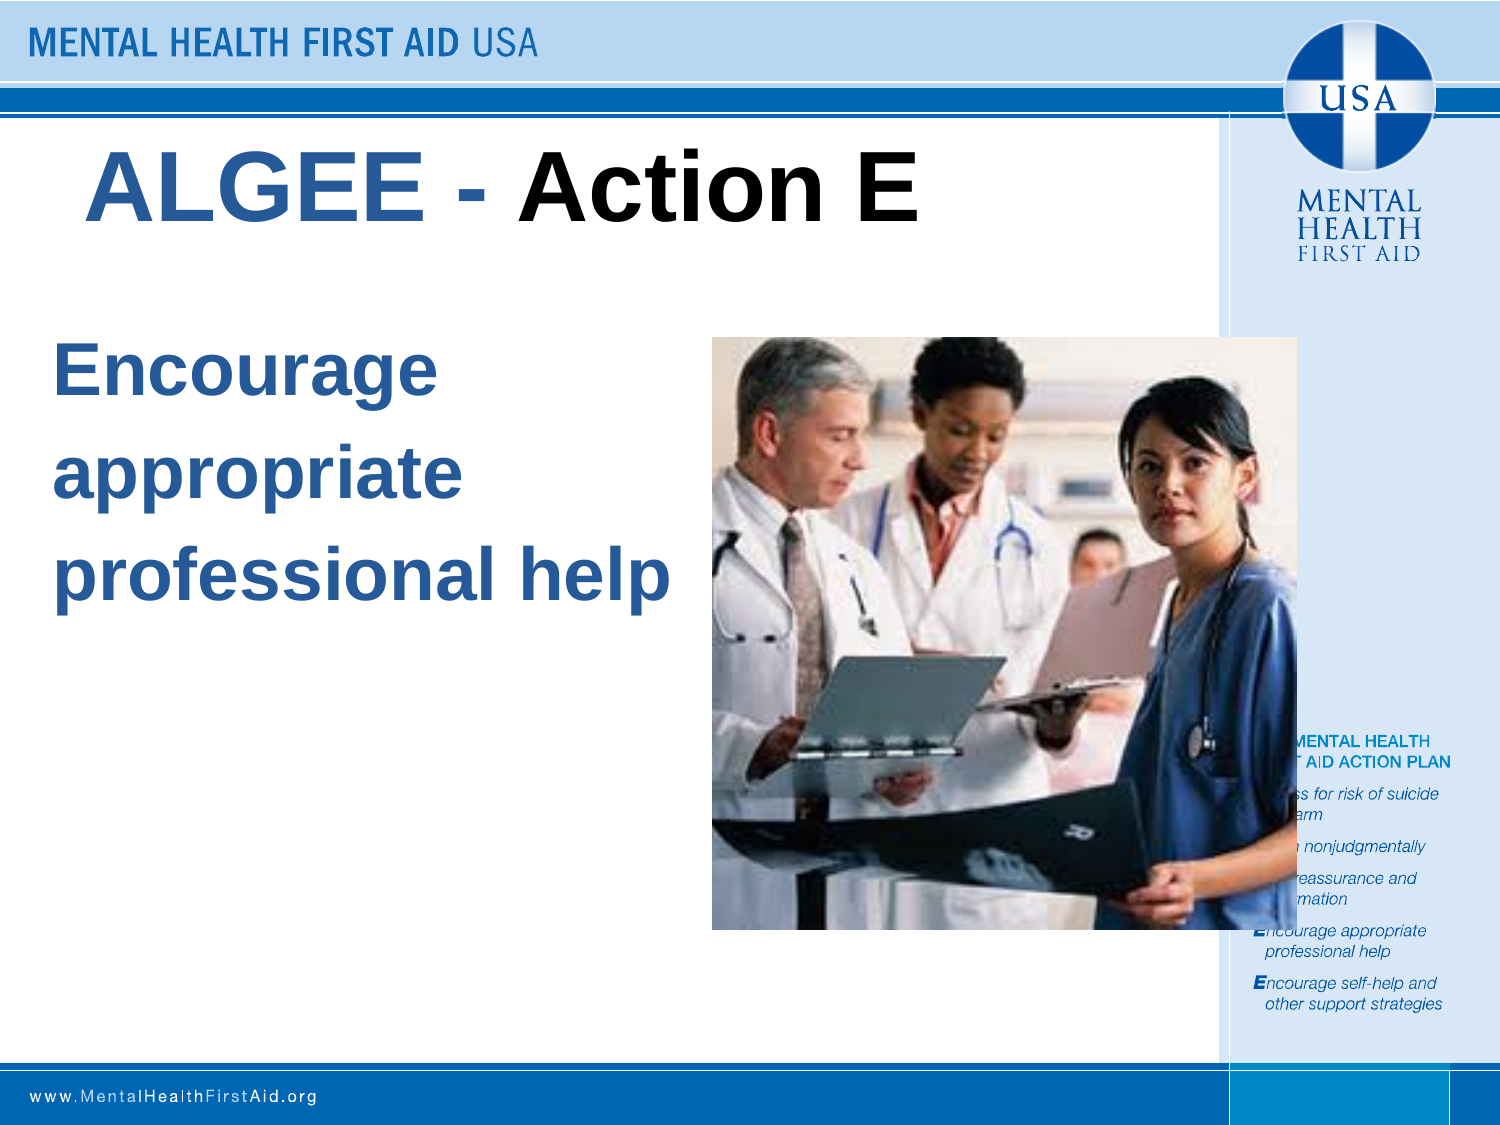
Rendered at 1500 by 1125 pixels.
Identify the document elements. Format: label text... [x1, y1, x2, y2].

picture [712, 337, 1298, 930]
title ALGEE - Action E [75, 137, 1138, 325]
list Encourage appropriate professional help [37, 312, 700, 888]
